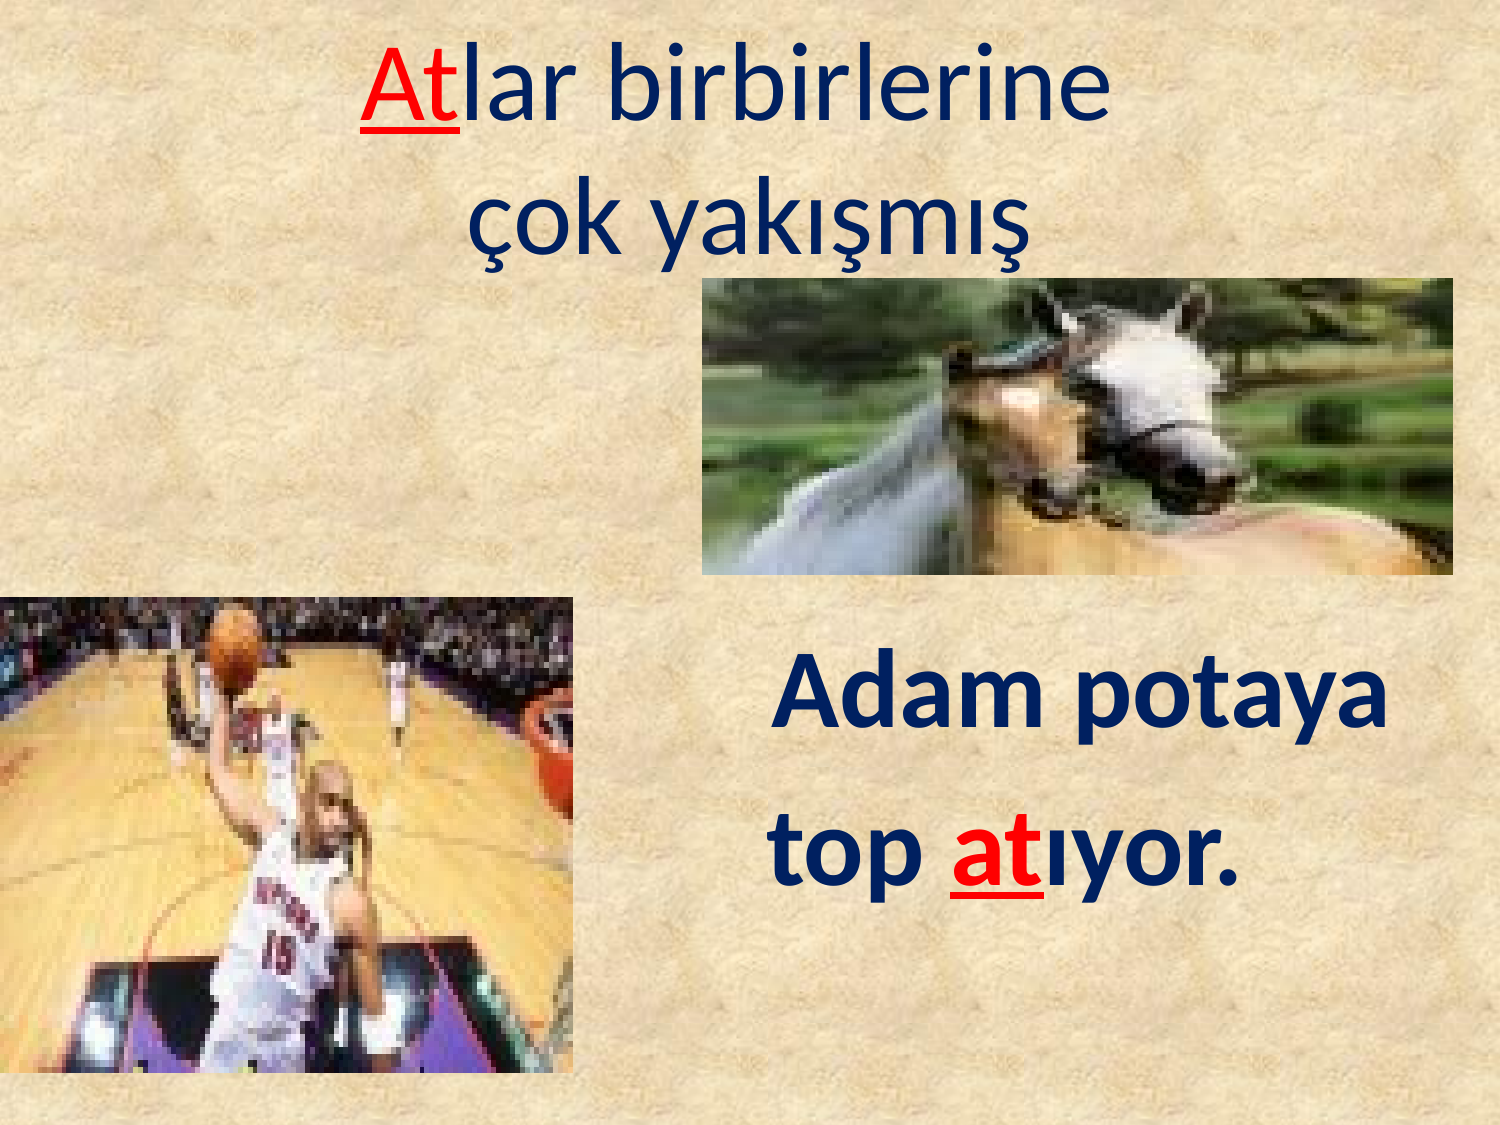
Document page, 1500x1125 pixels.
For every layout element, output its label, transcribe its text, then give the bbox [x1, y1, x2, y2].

picture [702, 278, 1453, 575]
subtitle Atlar birbirlerine çok yakışmış Adam potaya top atıyor. [0, 0, 1500, 1125]
picture [0, 597, 573, 1073]
